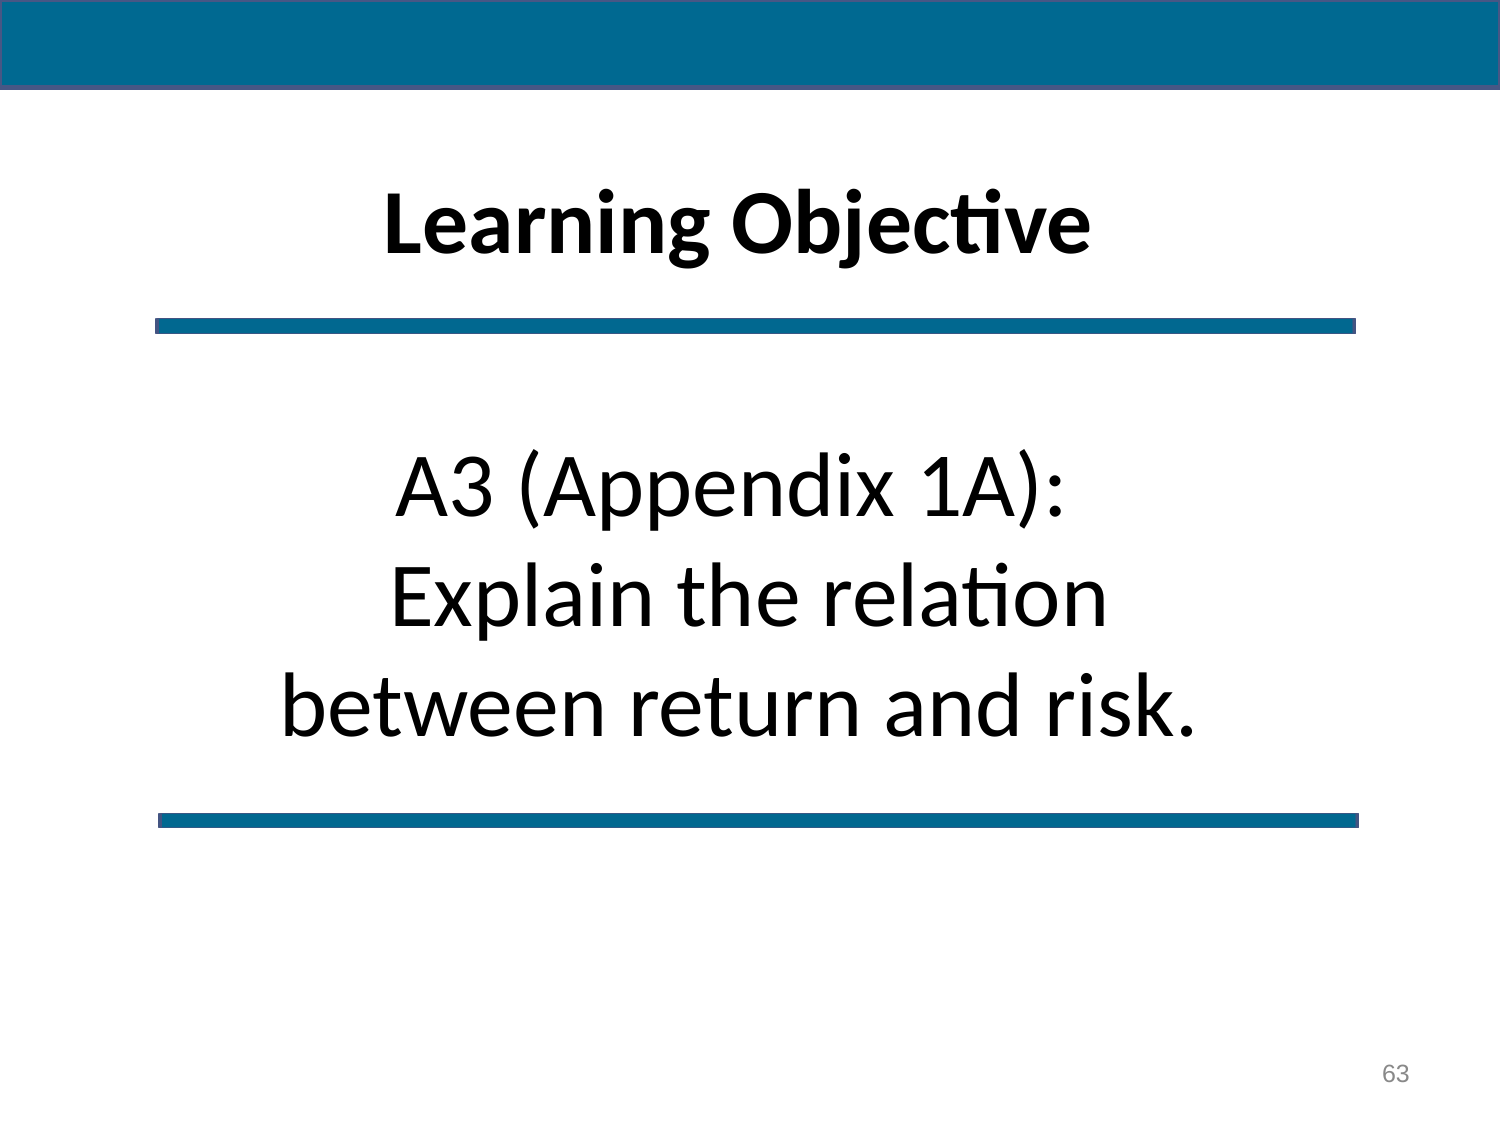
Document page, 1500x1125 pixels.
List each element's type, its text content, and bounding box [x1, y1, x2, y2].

text_box [0, 0, 1500, 88]
picture [158, 812, 1359, 828]
text_box Learning Objective [369, 154, 1232, 279]
text_box A3 (Appendix 1A): Explain the relation between return and risk. [149, 333, 1350, 846]
slide_number 63 [1074, 1042, 1425, 1103]
